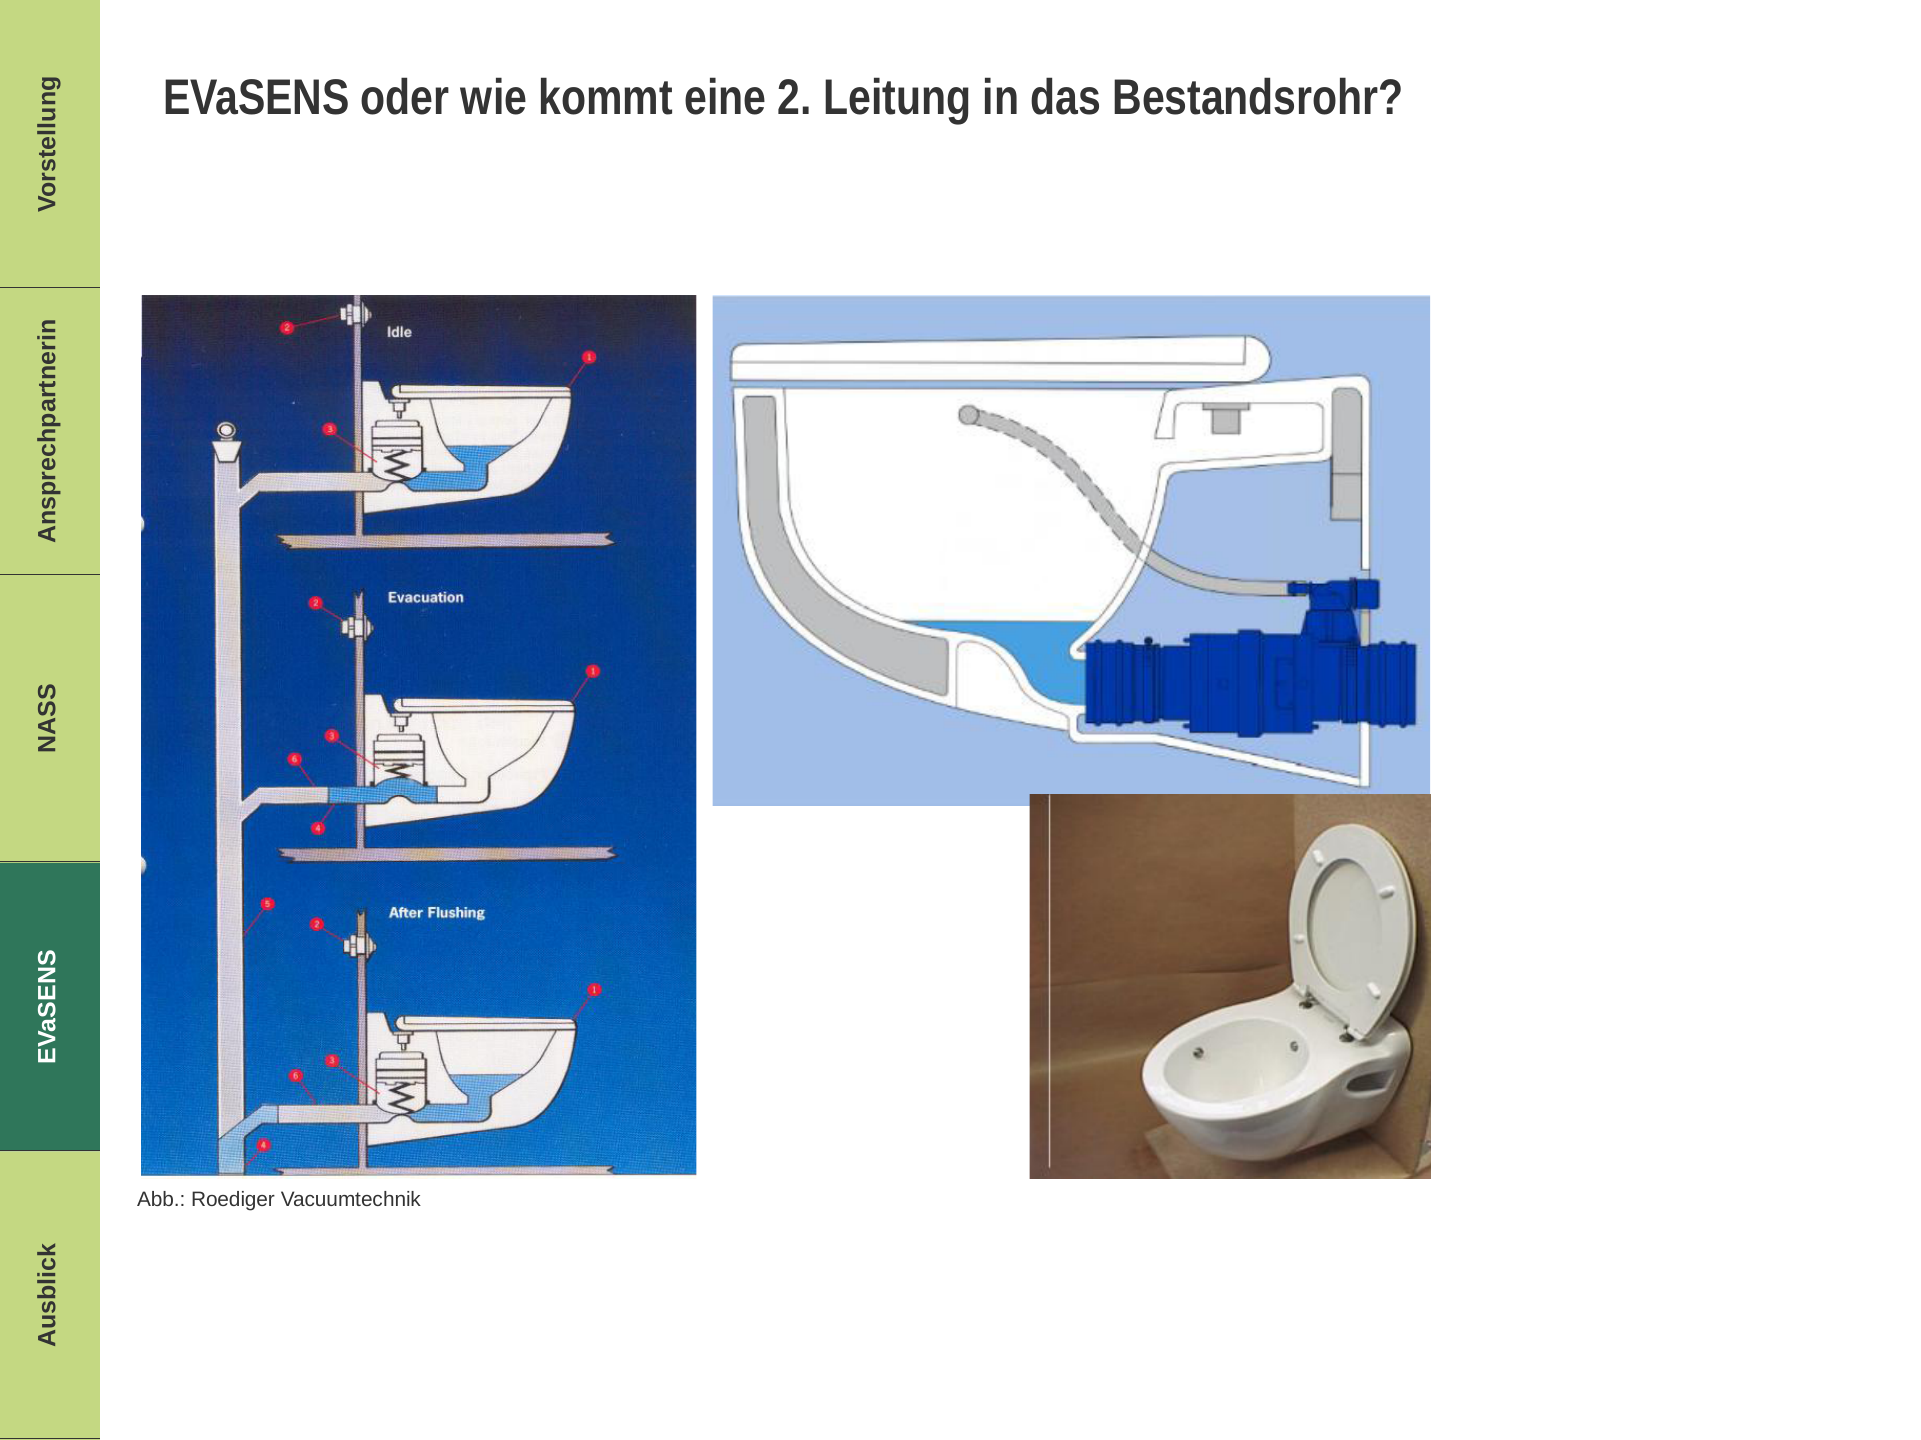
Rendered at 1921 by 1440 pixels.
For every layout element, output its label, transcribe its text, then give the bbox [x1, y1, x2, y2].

picture [712, 295, 1431, 1179]
picture [140, 295, 697, 1179]
title EVaSENS oder wie kommt eine 2. Leitung in das Bestandsrohr? [148, 57, 1824, 298]
text_box Abb.: Roediger Vacuumtechnik [122, 1178, 952, 1219]
